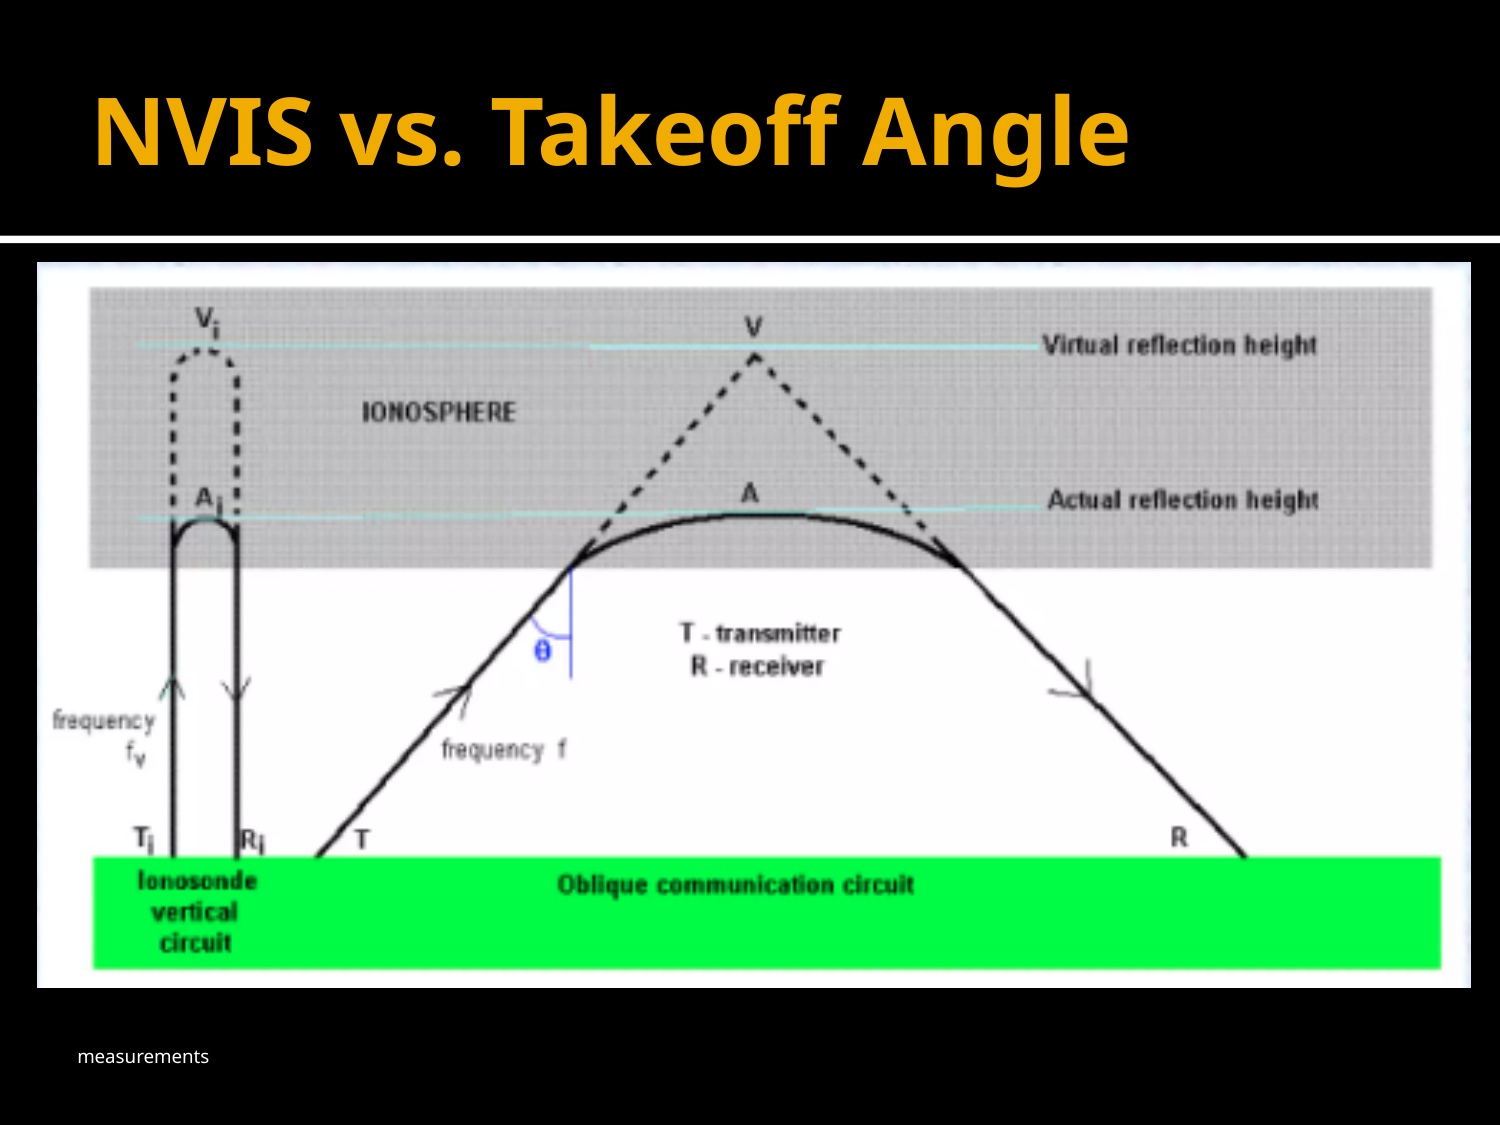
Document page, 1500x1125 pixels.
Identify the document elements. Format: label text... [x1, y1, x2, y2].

title NVIS vs. Takeoff Angle [75, 25, 1425, 231]
text_box measurements [62, 1037, 263, 1075]
picture [37, 262, 1471, 988]
